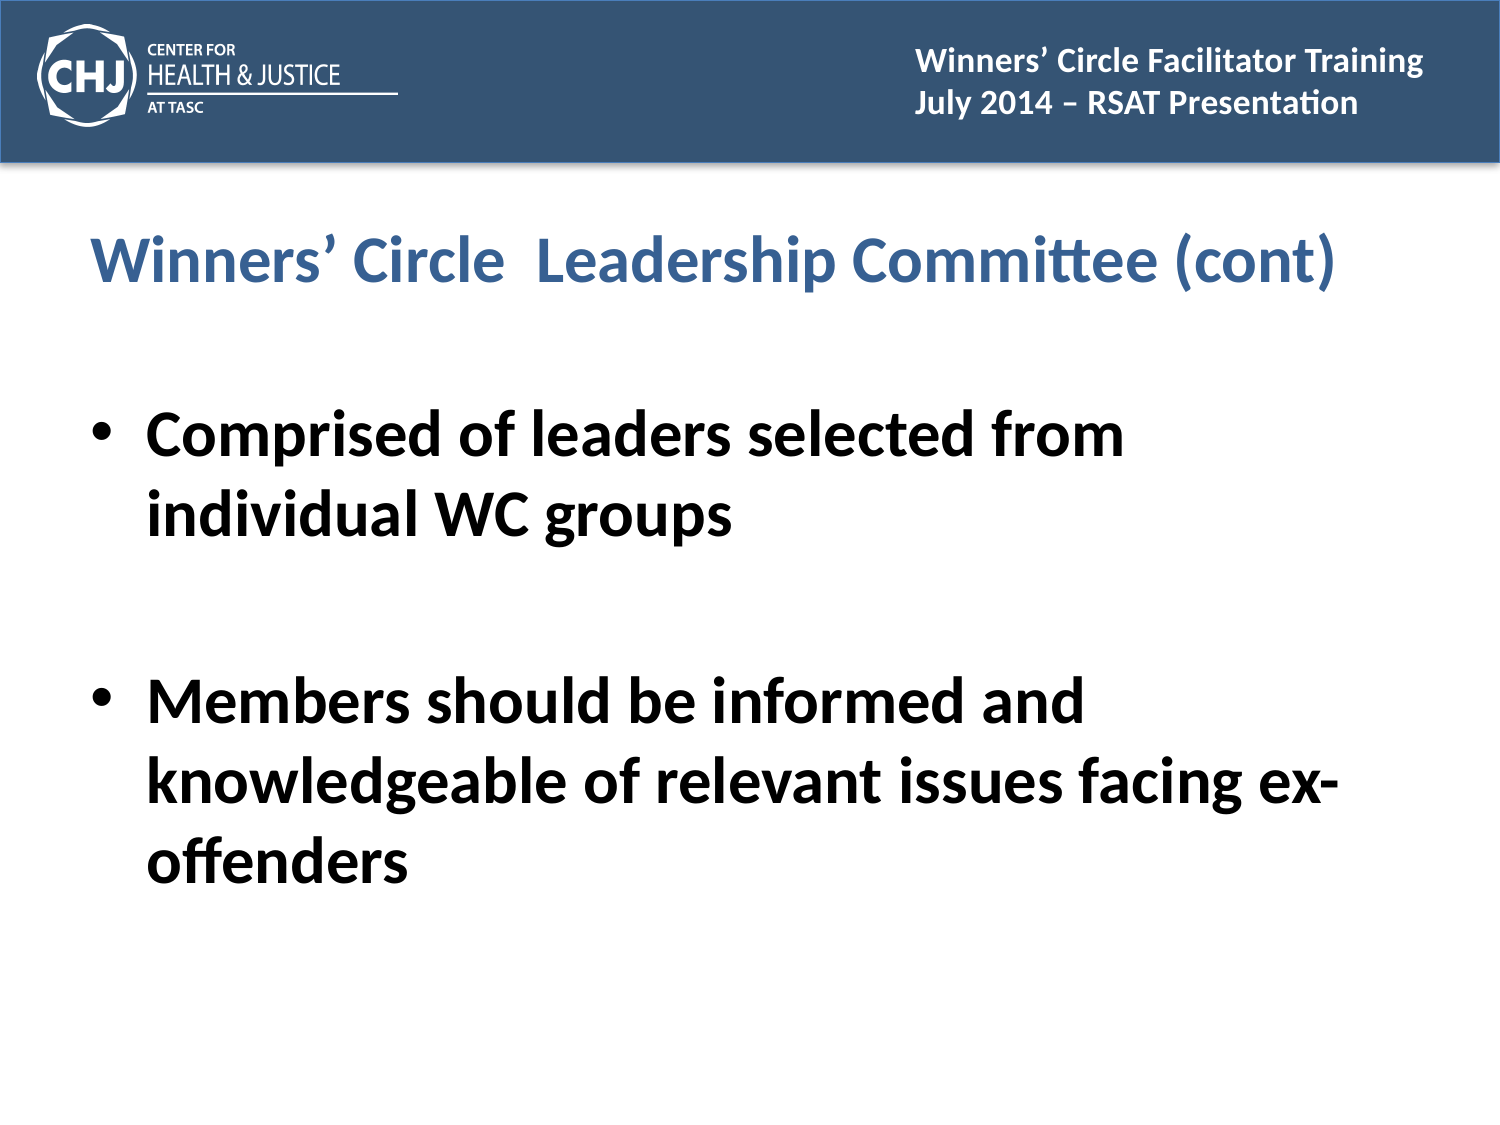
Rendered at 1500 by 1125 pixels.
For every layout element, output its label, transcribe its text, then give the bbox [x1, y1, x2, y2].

picture [37, 24, 398, 127]
title Winners’ Circle Leadership Committee (cont) [75, 187, 1425, 325]
list Comprised of leaders selected from individual WC groups Members should be informed and knowledgeable of relevant issues facing ex-offenders [75, 382, 1425, 913]
